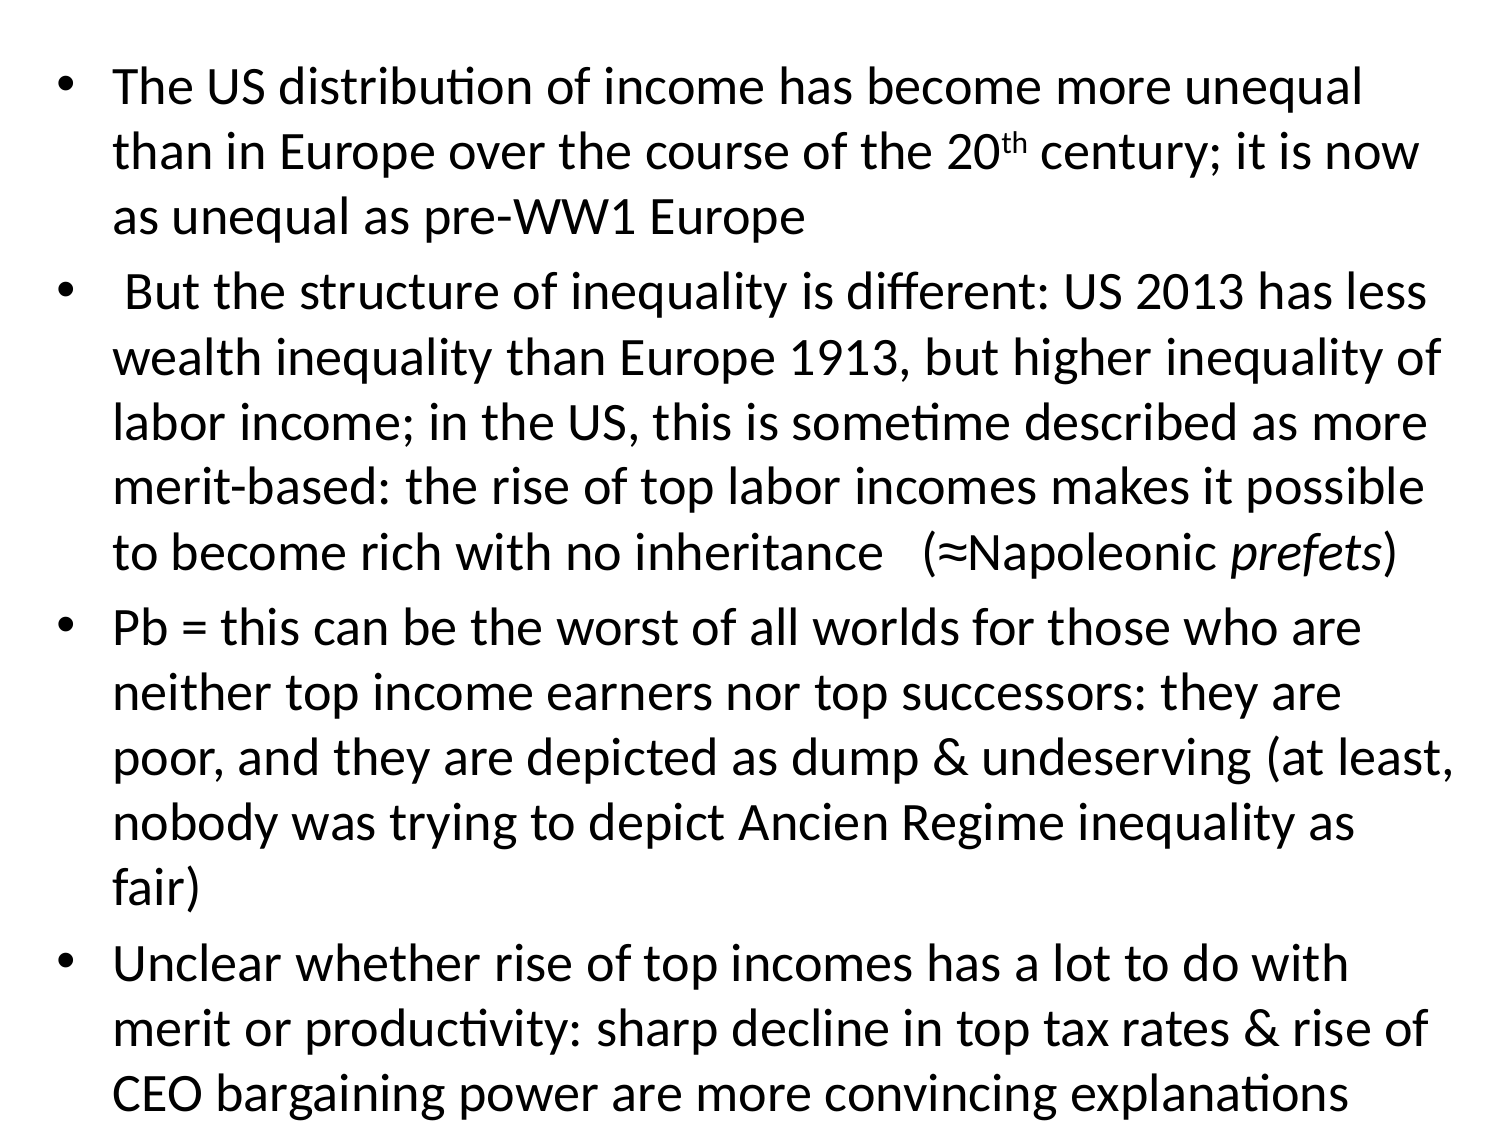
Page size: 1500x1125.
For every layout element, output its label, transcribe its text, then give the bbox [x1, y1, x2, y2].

list The US distribution of income has become more unequal than in Europe over the course of the 20th century; it is now as unequal as pre-WW1 Europe But the structure of inequality is different: US 2013 has less wealth inequality than Europe 1913, but higher inequality of labor income; in the US, this is sometime described as more merit-based: the rise of top labor incomes makes it possible to become rich with no inheritance (≈Napoleonic prefets) Pb = this can be the worst of all worlds for those who are neither top income earners nor top successors: they are poor, and they are depicted as dump & undeserving (at least, nobody was trying to depict Ancien Regime inequality as fair) Unclear whether rise of top incomes has a lot to do with merit or productivity: sharp decline in top tax rates & rise of CEO bargaining power are more convincing explanations [41, 42, 1471, 1094]
